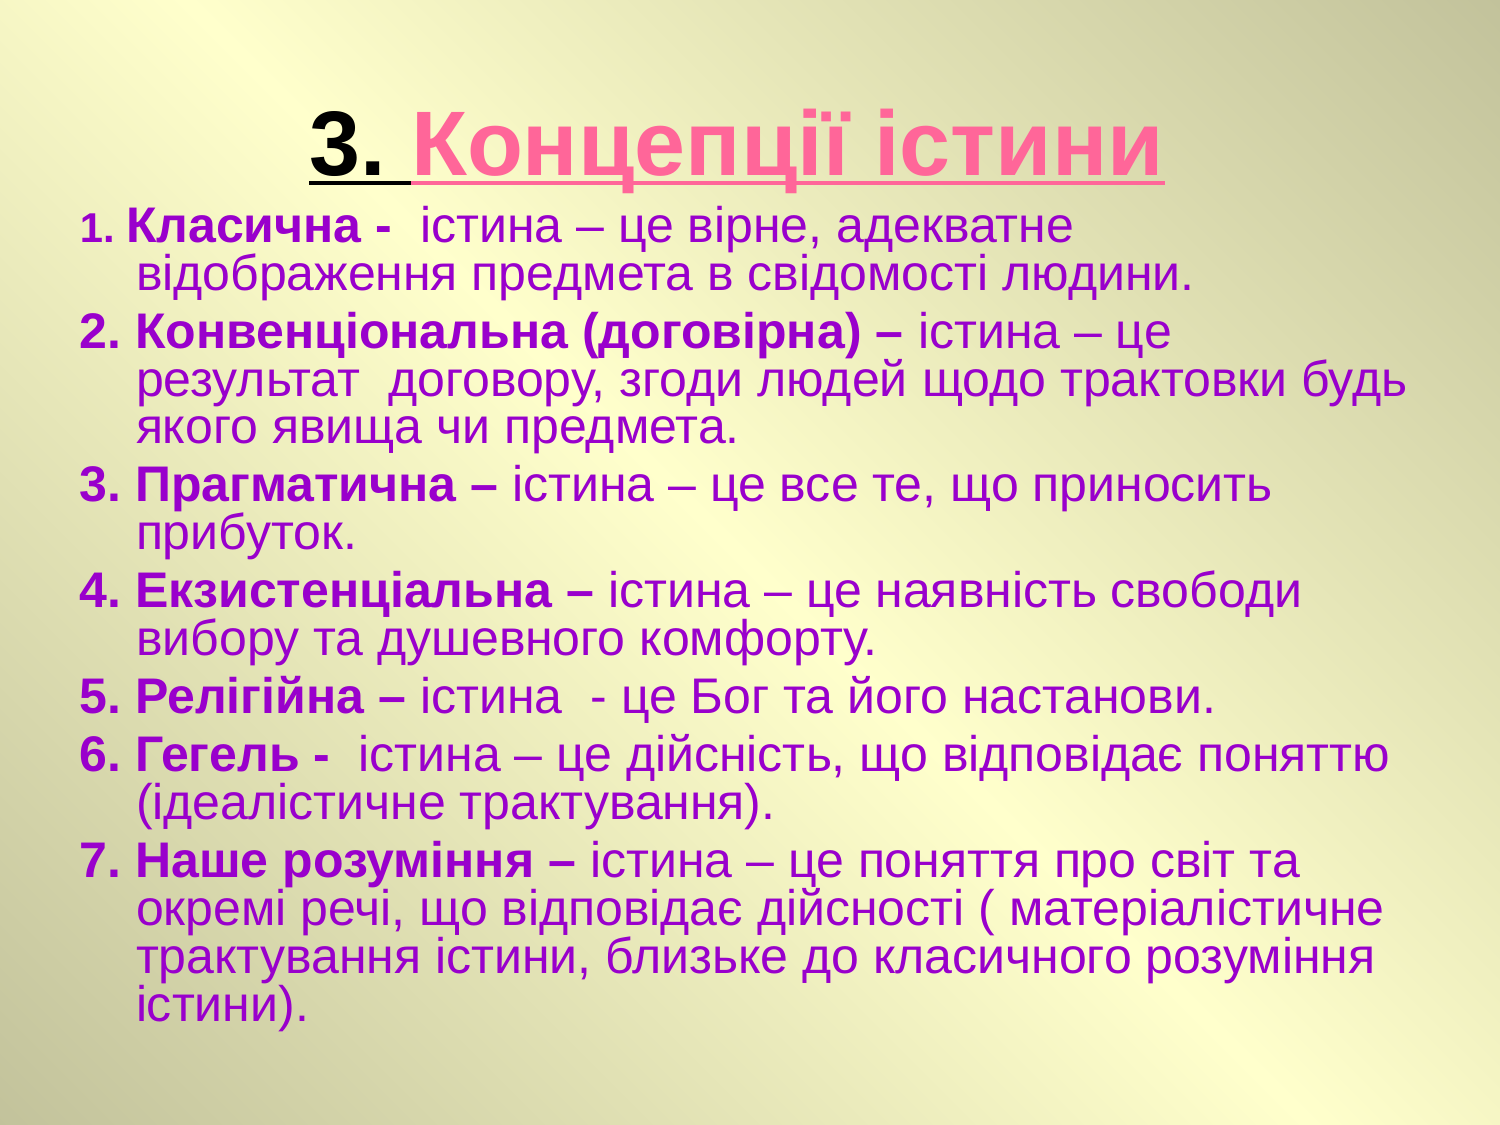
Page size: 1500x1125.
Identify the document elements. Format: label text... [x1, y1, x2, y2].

list 1. Класична - істина – це вірне, адекватне відображення предмета в свідомості людини. 2. Конвенціональна (договірна) – істина – це результат договору, згоди людей щодо трактовки будь якого явища чи предмета. 3. Прагматична – істина – це все те, що приносить прибуток. 4. Екзистенціальна – істина – це наявність свободи вибору та душевного комфорту. 5. Релігійна – істина - це Бог та його настанови. 6. Гегель - істина – це дійсність, що відповідає поняттю (ідеалістичне трактування). 7. Наше розуміння – істина – це поняття про світ та окремі речі, що відповідає дійсності ( матеріалістичне трактування істини, близьке до класичного розуміння істини). [64, 196, 1426, 1125]
title 3. Концепції істини [74, 44, 1426, 196]
